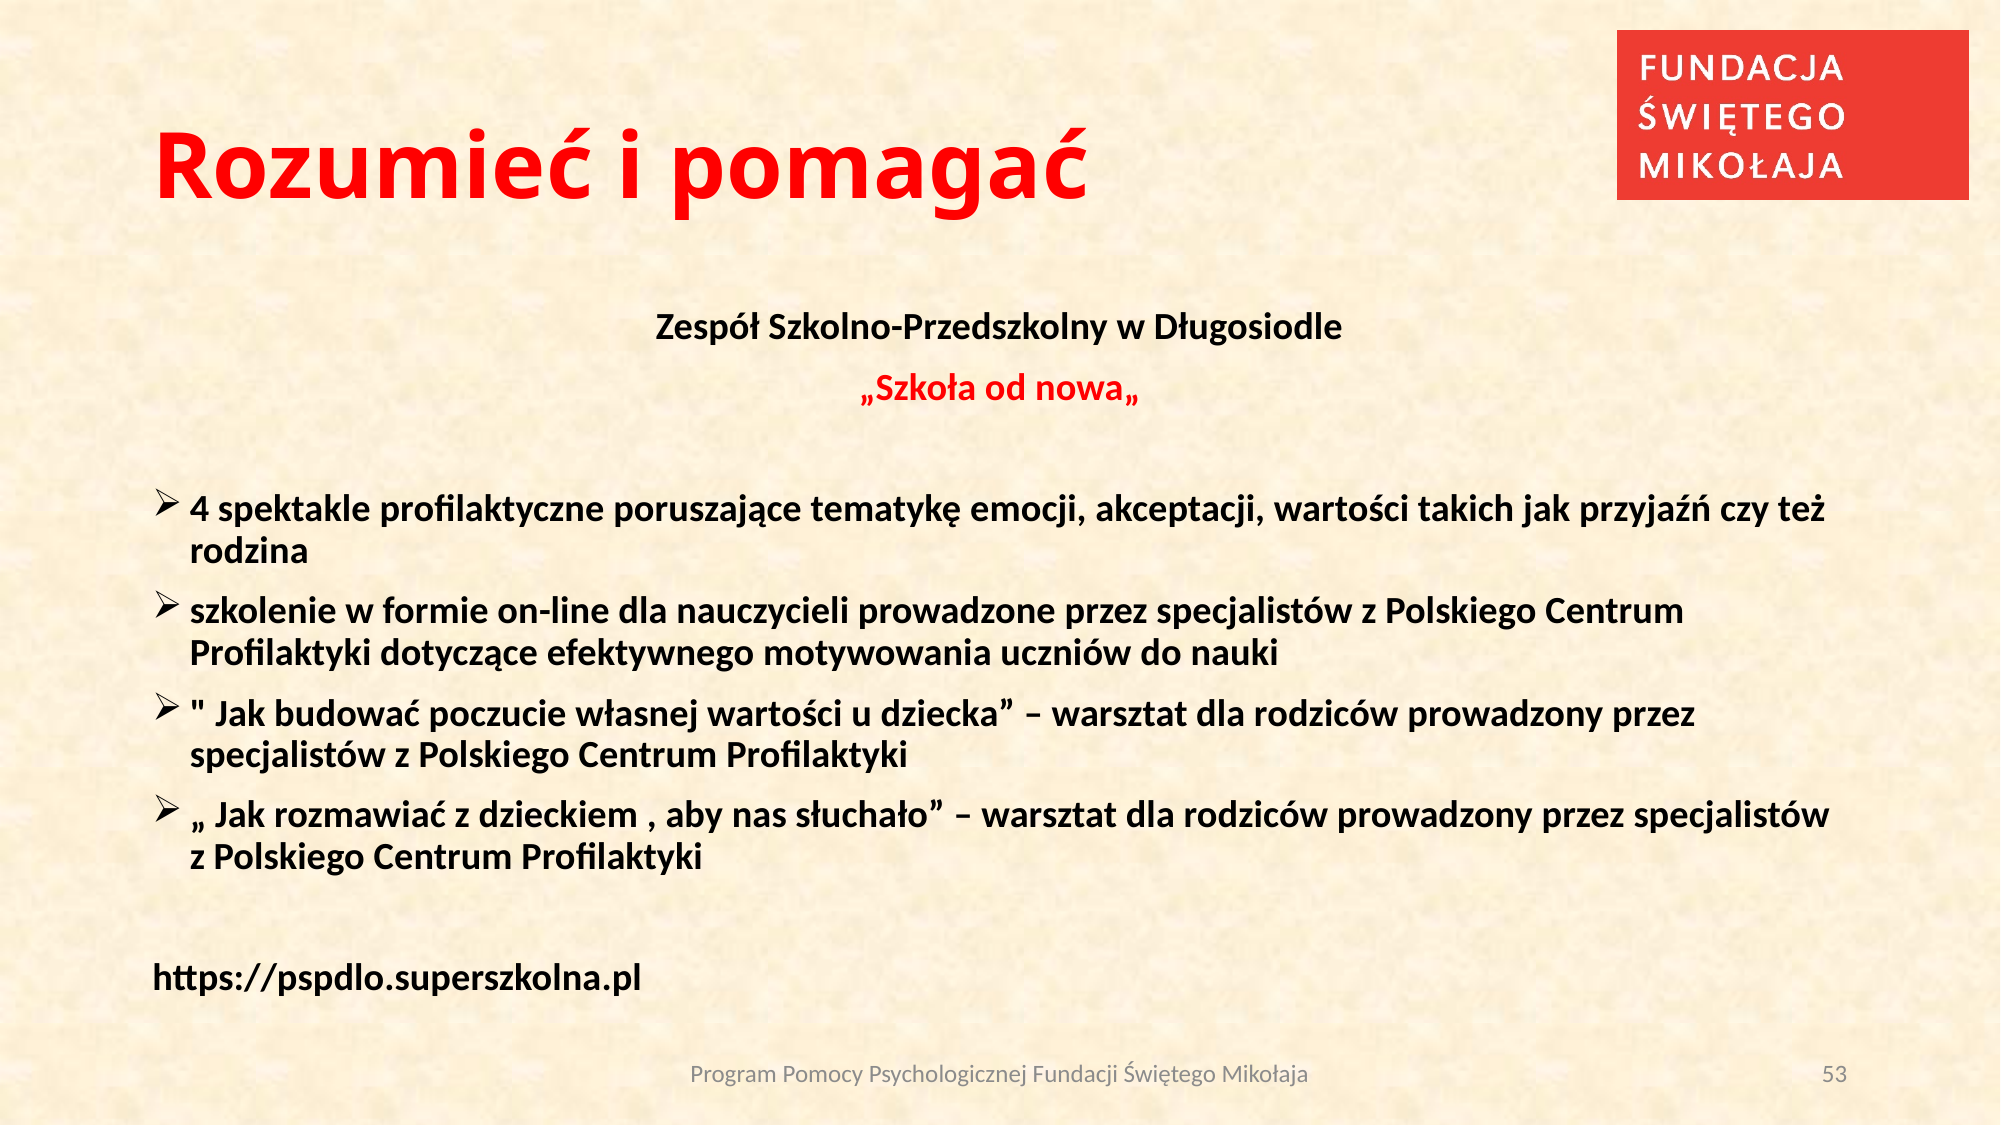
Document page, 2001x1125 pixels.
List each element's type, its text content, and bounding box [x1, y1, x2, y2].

slide_number 53 [1412, 1042, 1863, 1103]
picture [0, 0, 2001, 1125]
title Rozumieć i pomagać [137, 59, 1513, 278]
list Zespół Szkolno-Przedszkolny w Długosiodle „Szkoła od nowa„ 4 spektakle profilaktyczne poruszające tematykę emocji, akceptacji, wartości takich jak przyjaźń czy też rodzina szkolenie w formie on-line dla nauczycieli prowadzone przez specjalistów z Polskiego Centrum Profilaktyki dotyczące efektywnego motywowania uczniów do nauki " Jak budować poczucie własnej wartości u dziecka” – warsztat dla rodziców prowadzony przez specjalistów z Polskiego Centrum Profilaktyki „ Jak rozmawiać z dzieckiem , aby nas słuchało” – warsztat dla rodziców prowadzony przez specjalistów z Polskiego Centrum Profilaktyki https://pspdlo.superszkolna.pl [137, 299, 1863, 1014]
footer Program Pomocy Psychologicznej Fundacji Świętego Mikołaja [662, 1042, 1338, 1103]
